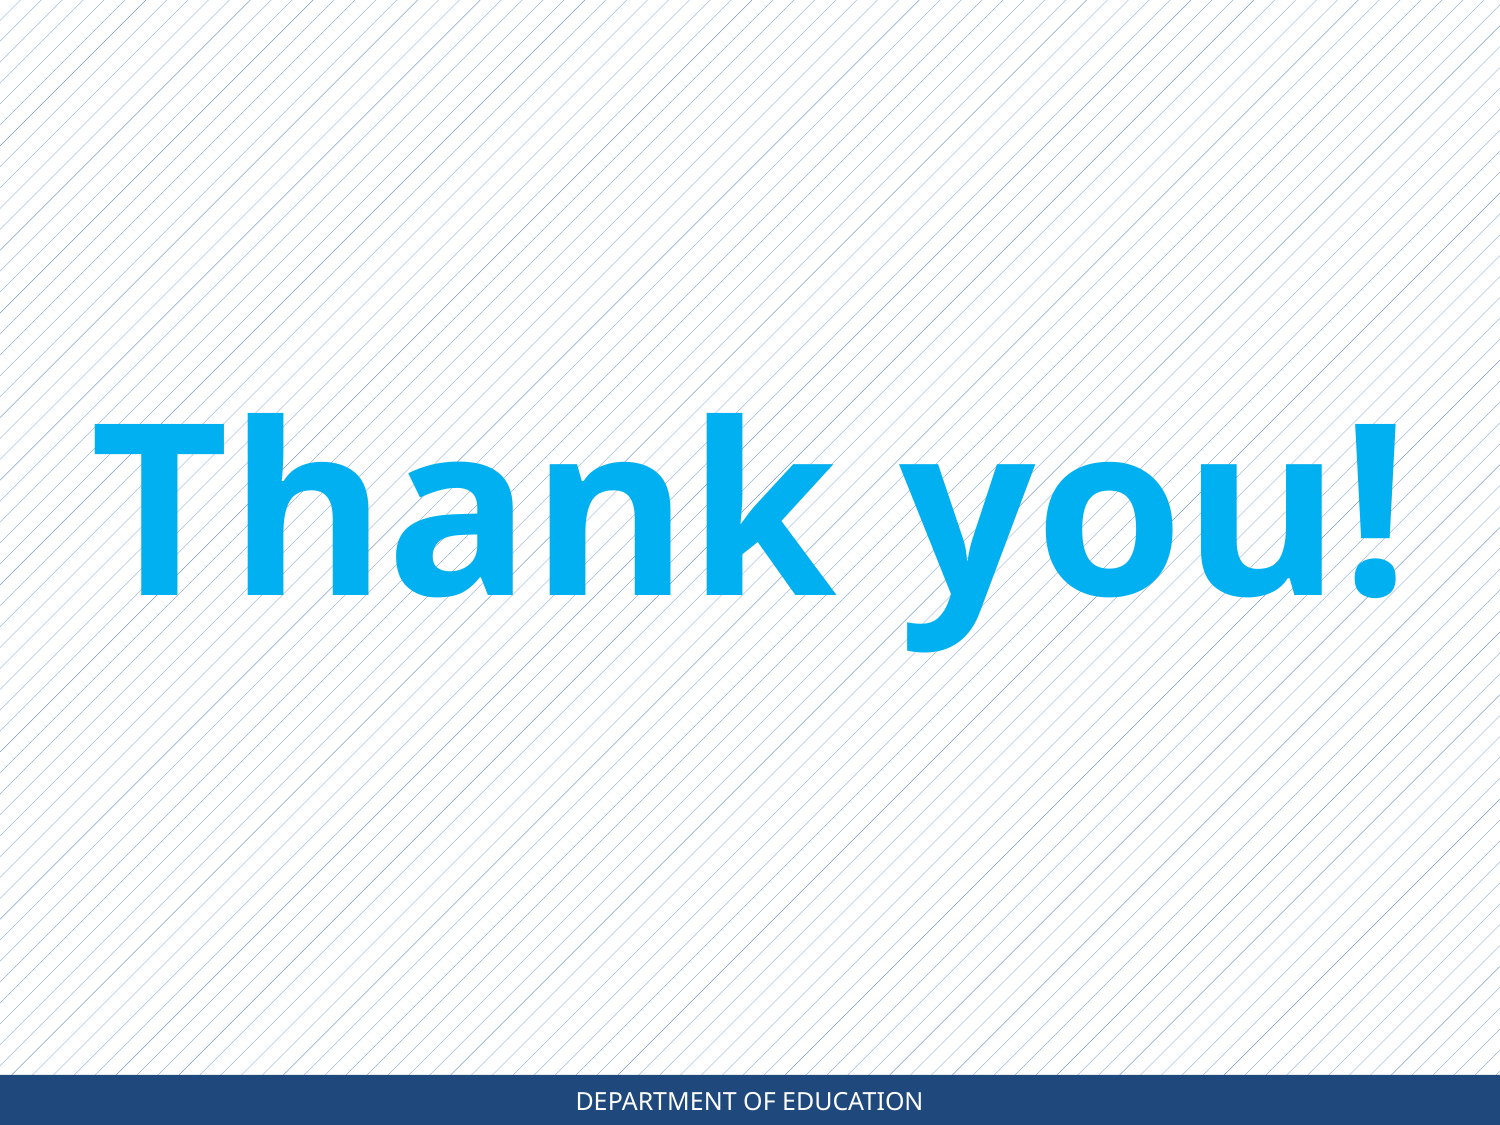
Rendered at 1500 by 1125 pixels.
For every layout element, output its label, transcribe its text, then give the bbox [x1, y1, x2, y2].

text_box Thank you! [0, 449, 1500, 638]
